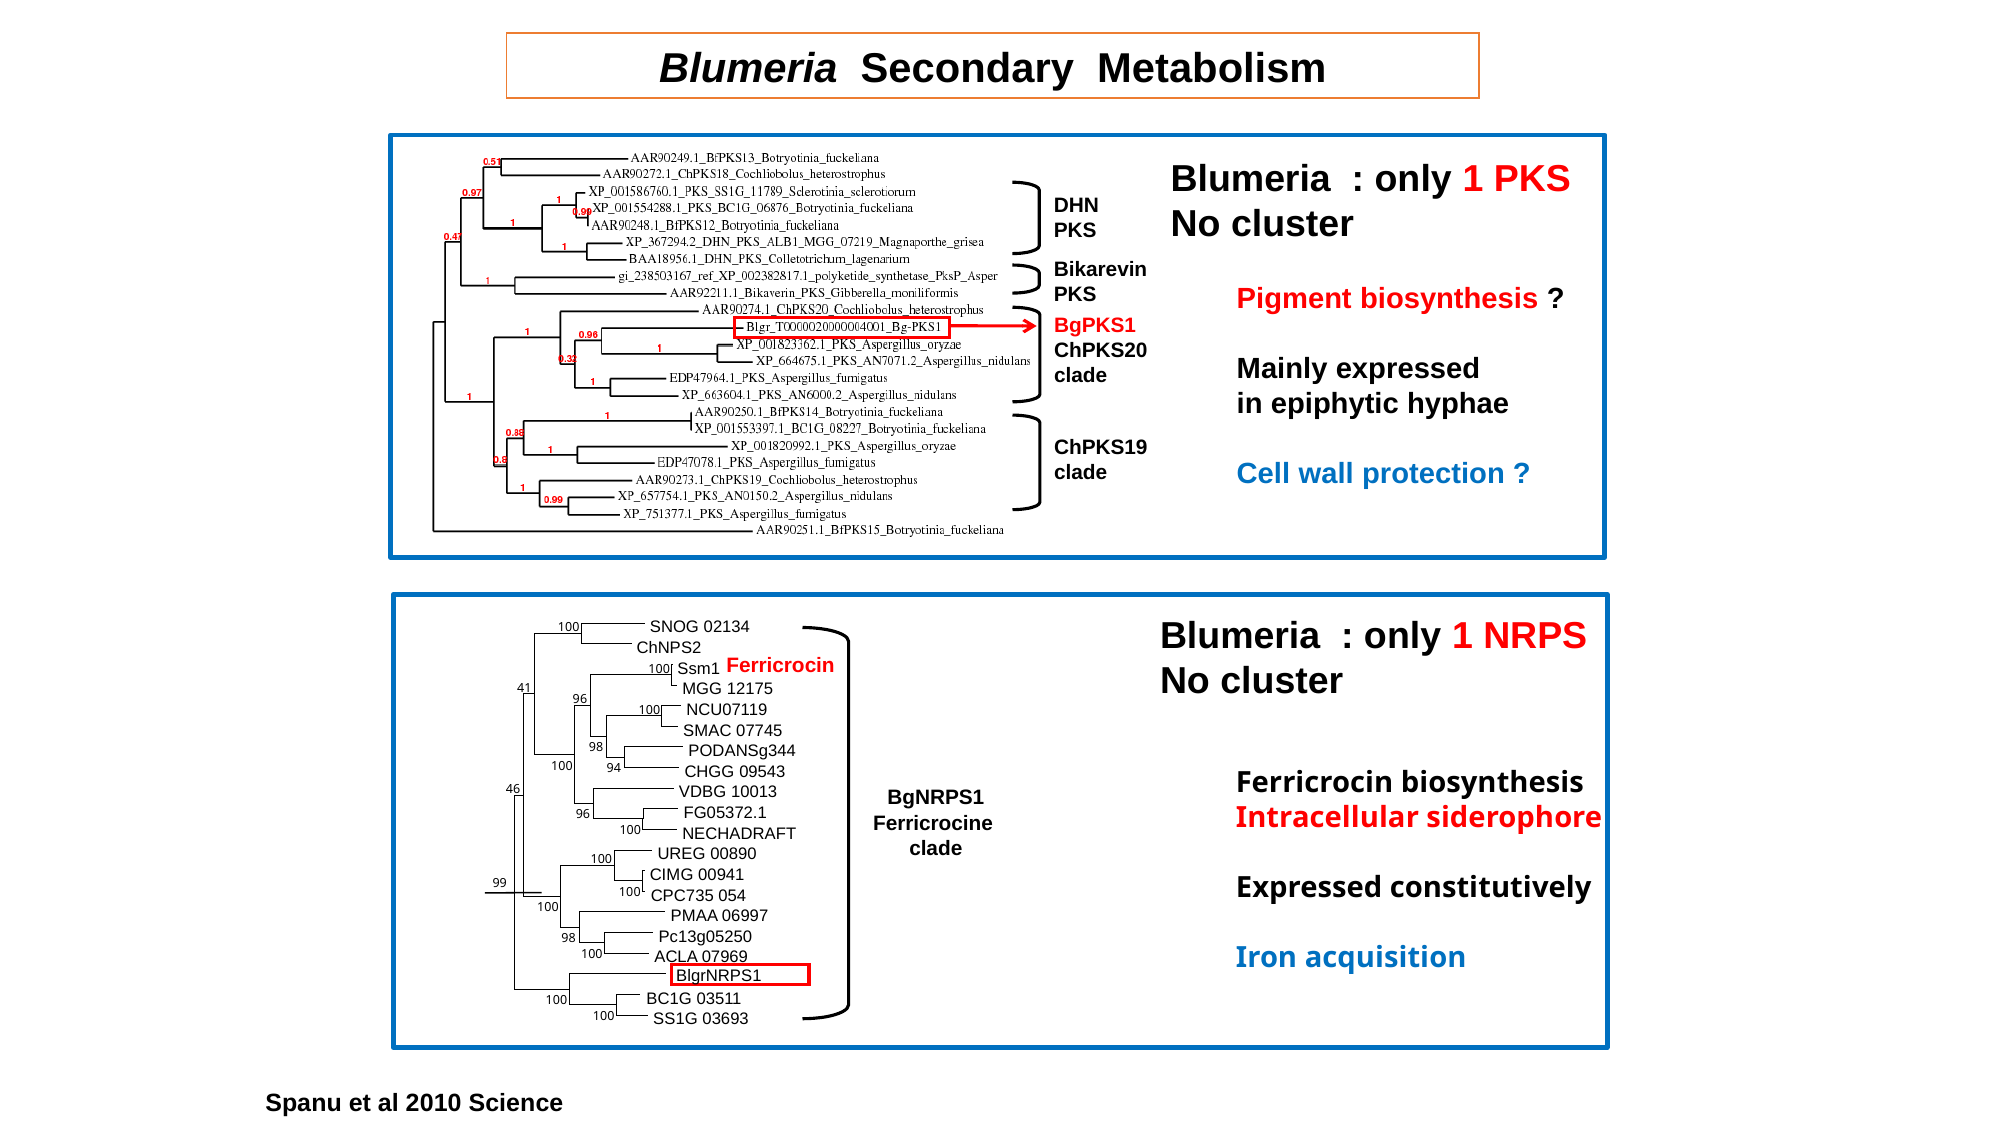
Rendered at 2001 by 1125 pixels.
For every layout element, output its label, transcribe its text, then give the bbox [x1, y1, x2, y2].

picture [430, 149, 1114, 544]
text_box [390, 134, 1605, 558]
text_box Spanu et al 2010 Science [250, 1078, 580, 1124]
text_box [393, 594, 1608, 1048]
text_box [484, 616, 851, 1029]
text_box Bikarevin PKS [1114, 248, 1163, 314]
text_box Blumeria Secondary Metabolism [506, 33, 1480, 98]
text_box Ferricrocin biosynthesis Intracellular siderophore Expressed constitutively Iron acquisition [1221, 755, 1971, 981]
text_box BgNRPS1 Ferricrocine clade [858, 776, 1014, 867]
text_box Pigment biosynthesis ? Mainly expressed in epiphytic hyphae Cell wall protection ? [1221, 271, 1580, 497]
